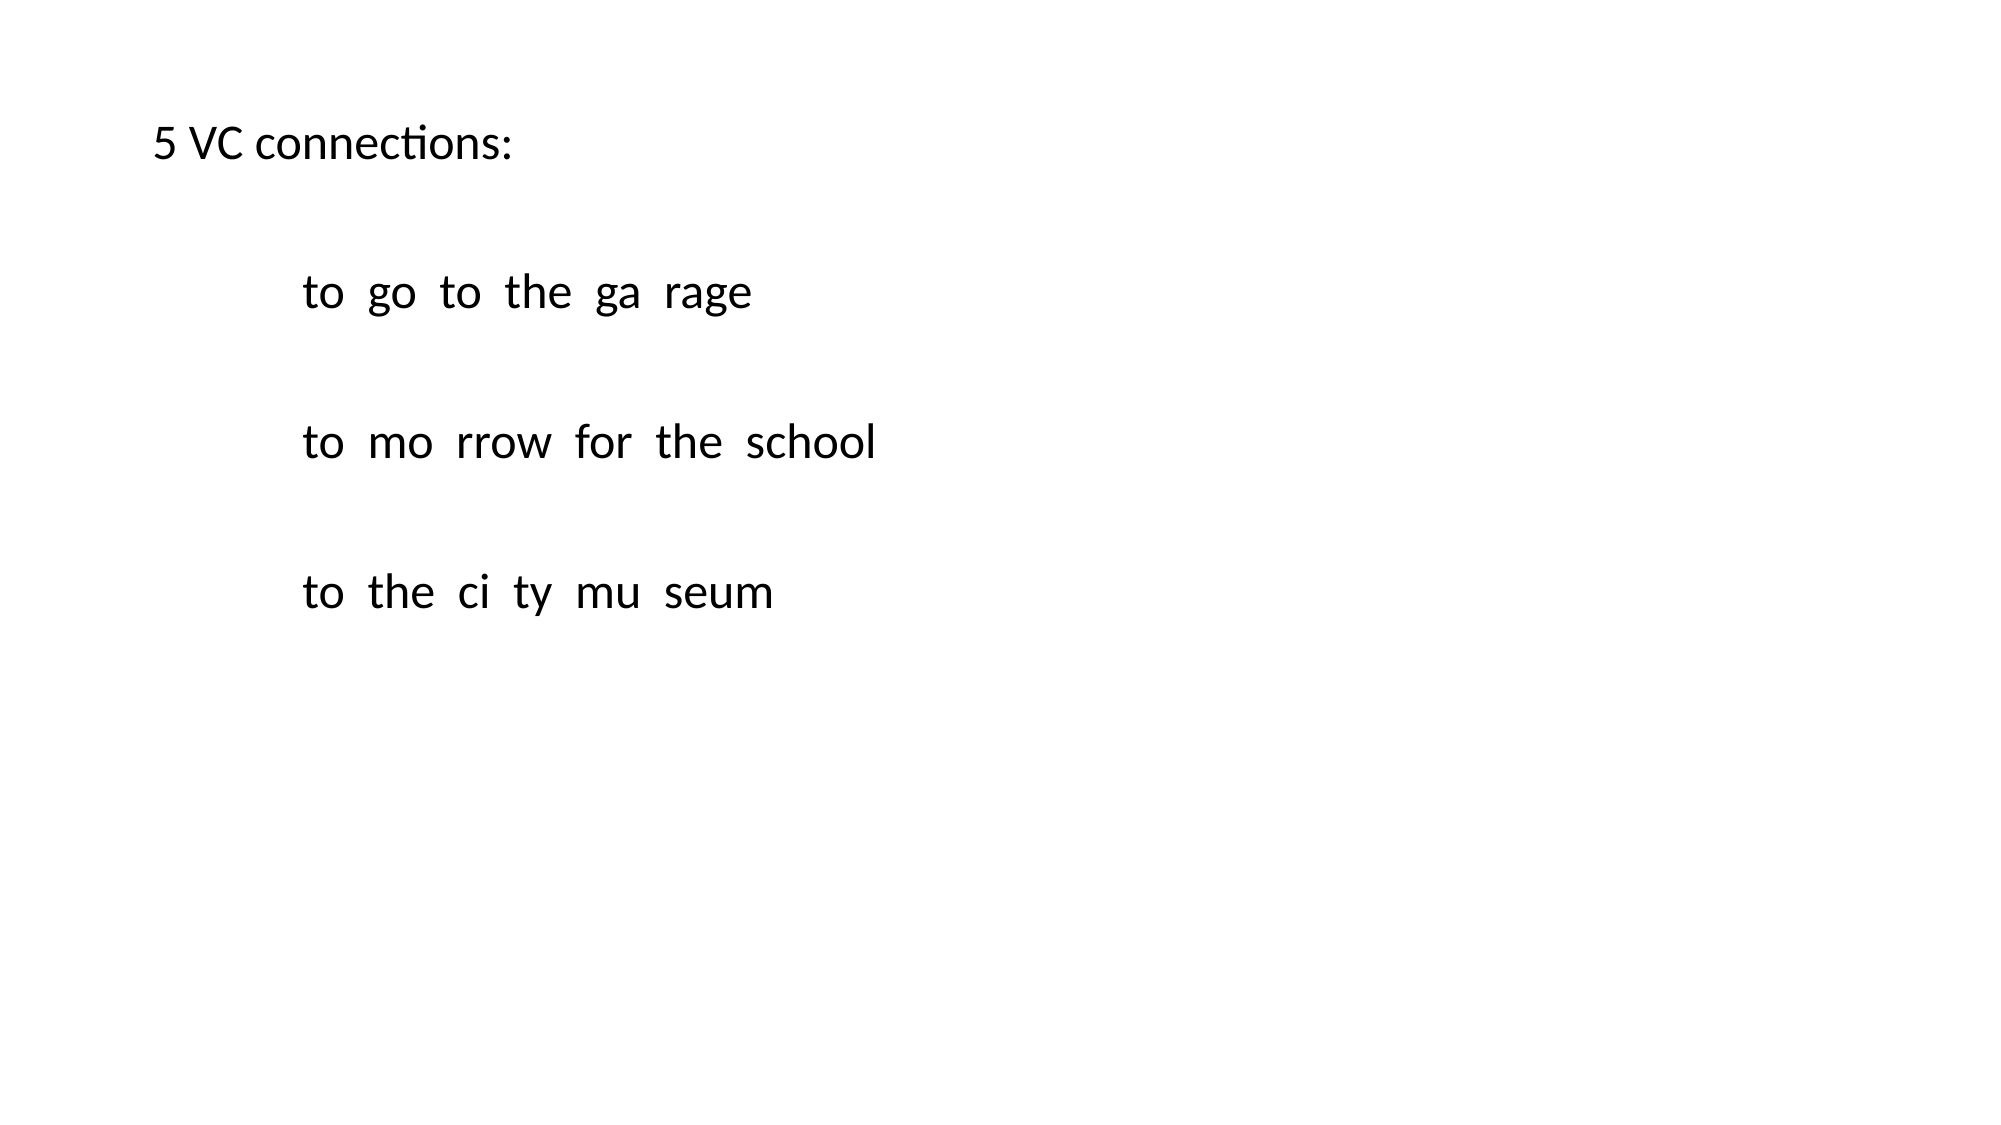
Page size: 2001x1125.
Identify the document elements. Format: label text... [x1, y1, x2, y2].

list 5 VC connections: to go to the ga rage to mo rrow for the school to the ci ty mu seum [137, 108, 1863, 1014]
